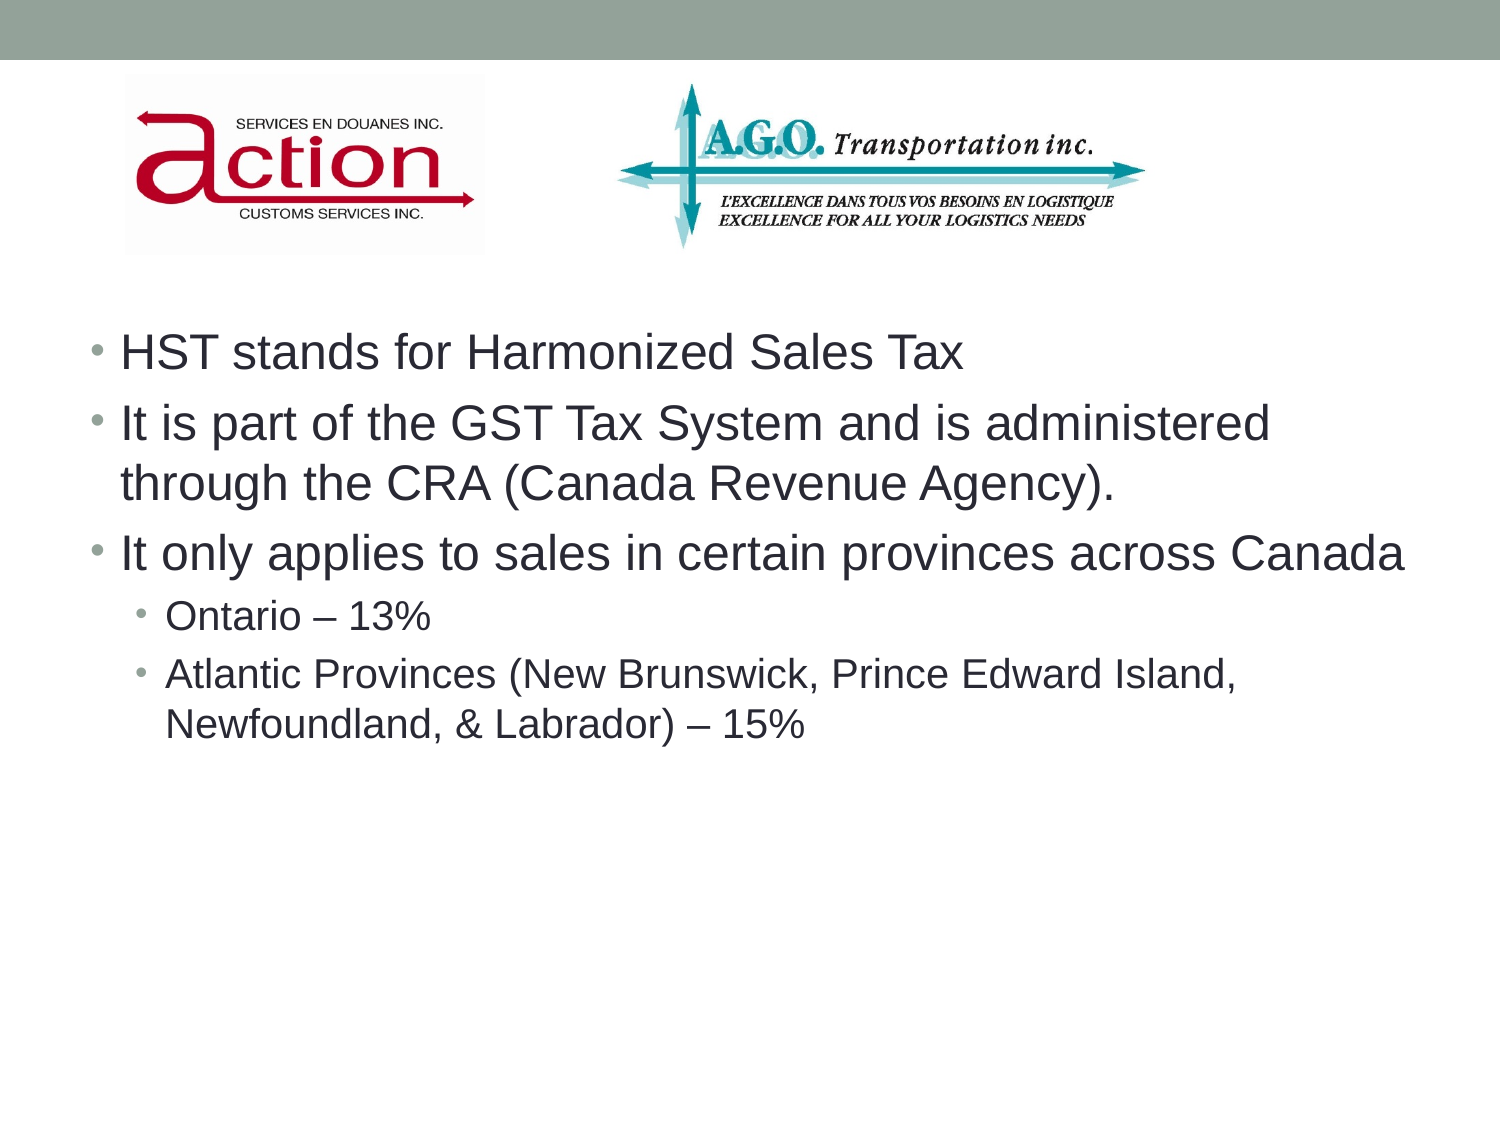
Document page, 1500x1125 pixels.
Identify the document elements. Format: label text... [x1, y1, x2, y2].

list HST stands for Harmonized Sales Tax It is part of the GST Tax System and is administered through the CRA (Canada Revenue Agency). It only applies to sales in certain provinces across Canada Ontario – 13% Atlantic Provinces (New Brunswick, Prince Edward Island, Newfoundland, & Labrador) – 15% [75, 312, 1425, 1055]
picture [598, 67, 1163, 263]
title What is HST? [350, 50, 1425, 238]
picture [124, 74, 486, 256]
